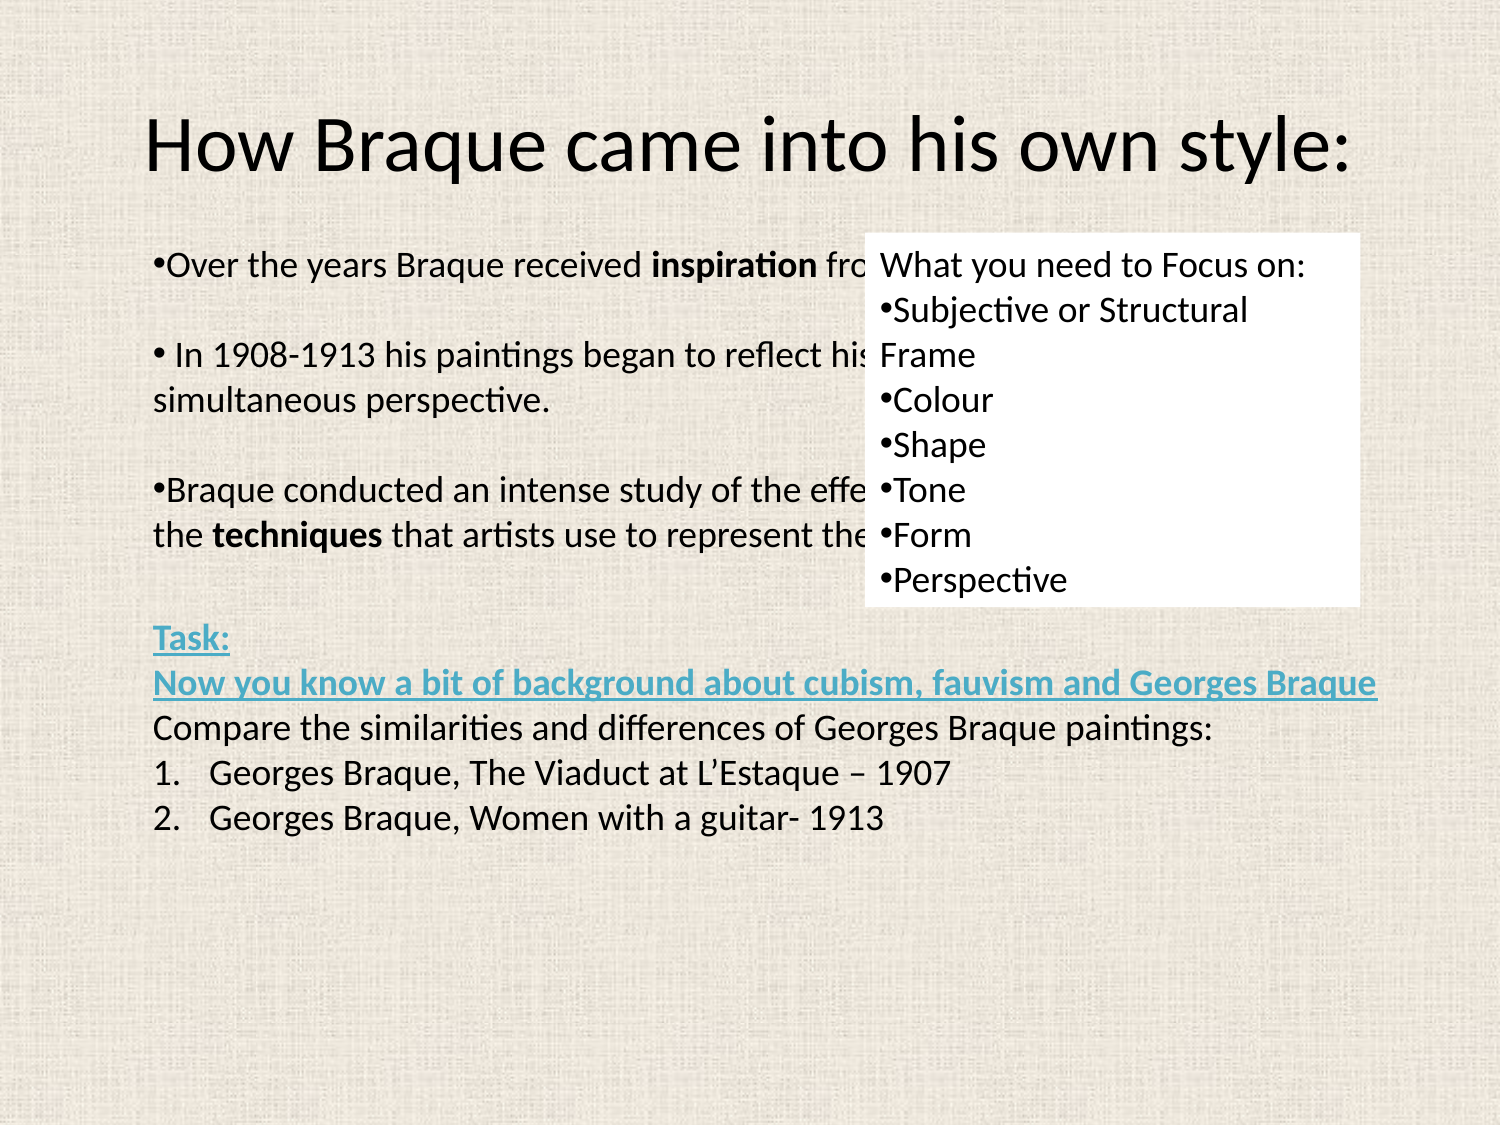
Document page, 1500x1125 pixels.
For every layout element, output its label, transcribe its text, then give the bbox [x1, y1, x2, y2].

text_box Task: Now you know a bit of background about cubism, fauvism and Georges Braque Compare the similarities and differences of Georges Braque paintings: Georges Braque, The Viaduct at L’Estaque – 1907 Georges Braque, Women with a guitar- 1913 [138, 605, 1425, 891]
text_box Over the years Braque received inspiration from various artists. In 1908-1913 his paintings began to reflect his new interest in geometry and simultaneous perspective. Braque conducted an intense study of the effects of light, perspective and the techniques that artists use to represent these effects. [138, 232, 865, 605]
text_box What you need to Focus on: Subjective or Structural Frame Colour Shape Tone Form Perspective [865, 232, 1361, 605]
title How Braque came into his own style: [75, 45, 1425, 233]
